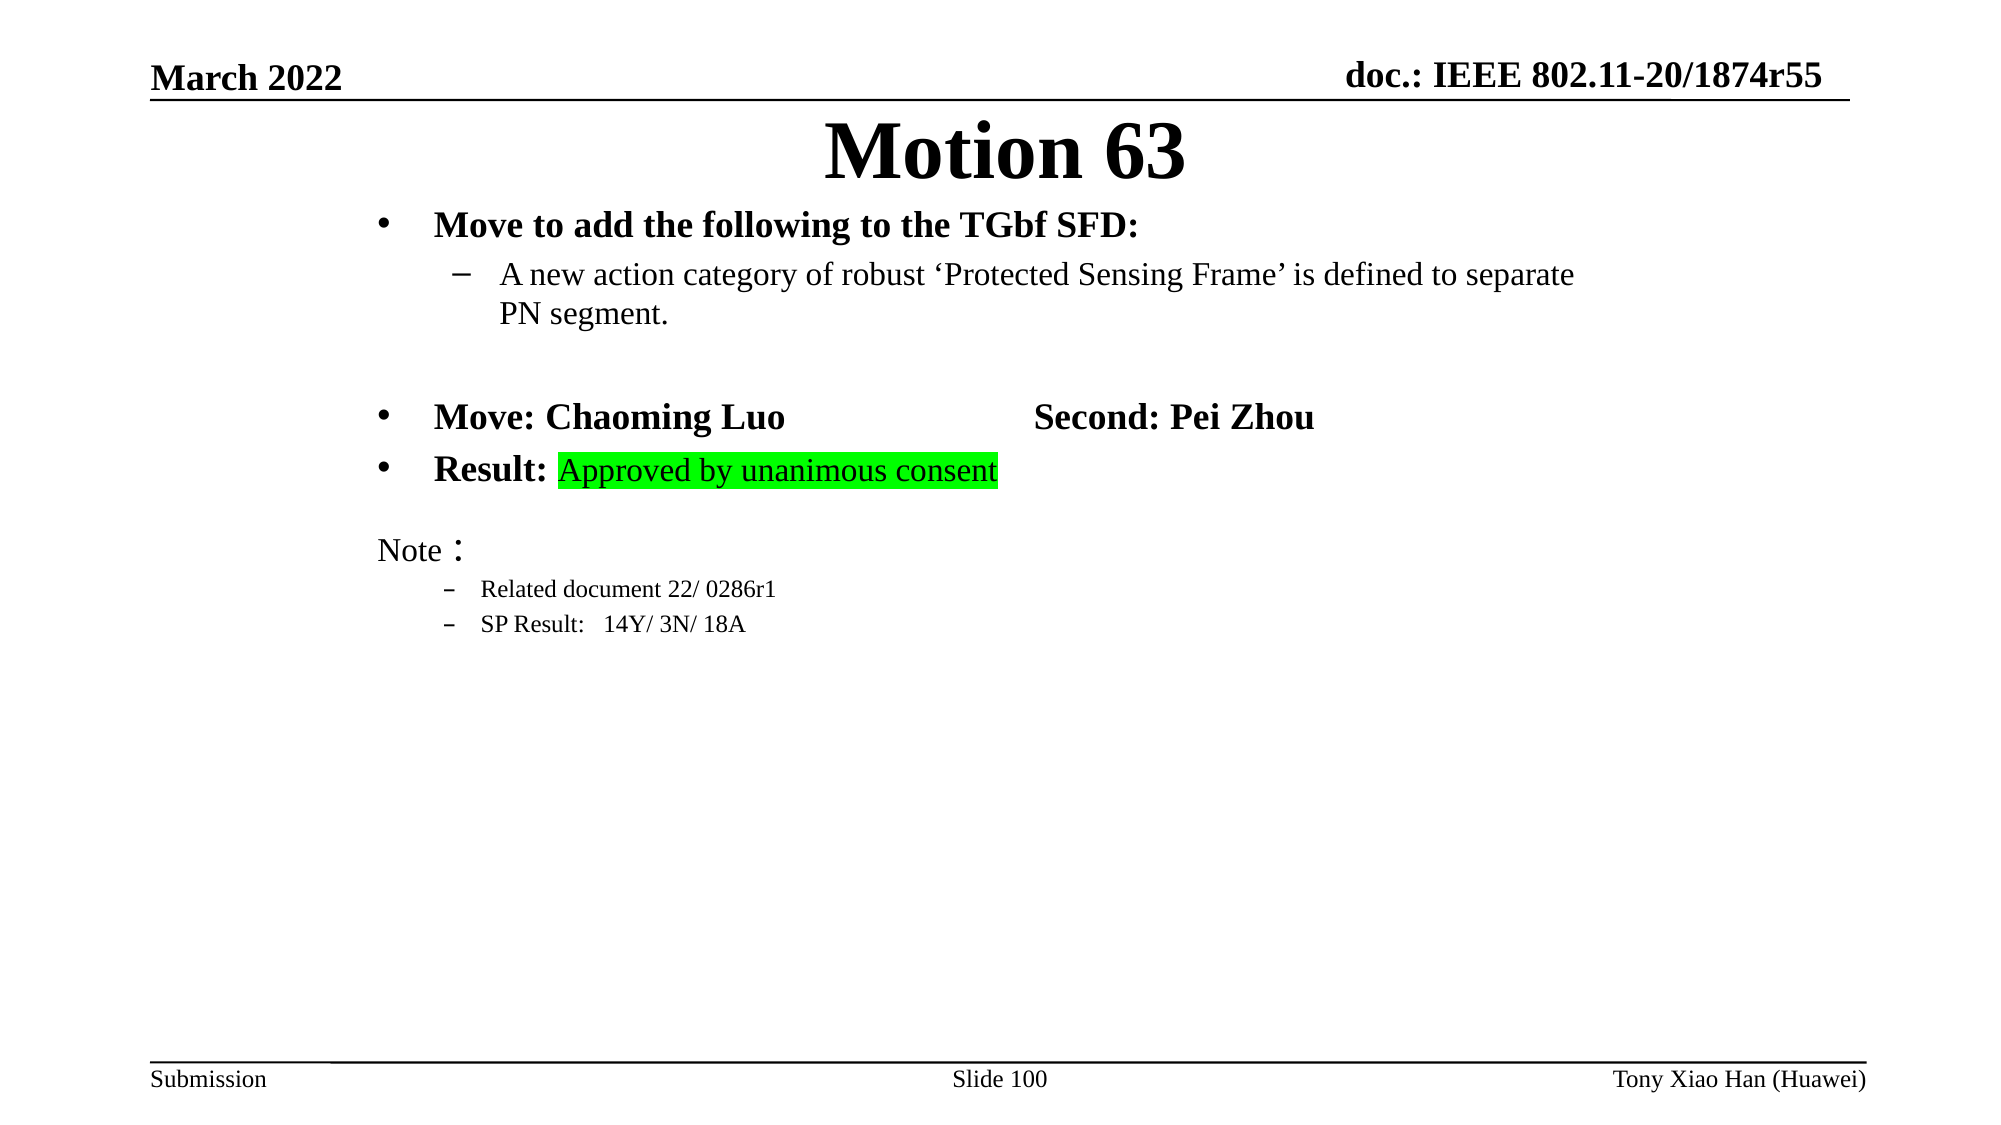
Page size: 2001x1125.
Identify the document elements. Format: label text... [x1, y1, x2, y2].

text_box Move to add the following to the TGbf SFD: A new action category of robust ‘Protected Sensing Frame’ is defined to separate PN segment. Move: Chaoming Luo Second: Pei Zhou Result: Approved by unanimous consent Note： Related document 22/ 0286r1 SP Result: 14Y/ 3N/ 18A [362, 162, 1638, 875]
text_box Motion 63 [368, 87, 1644, 225]
